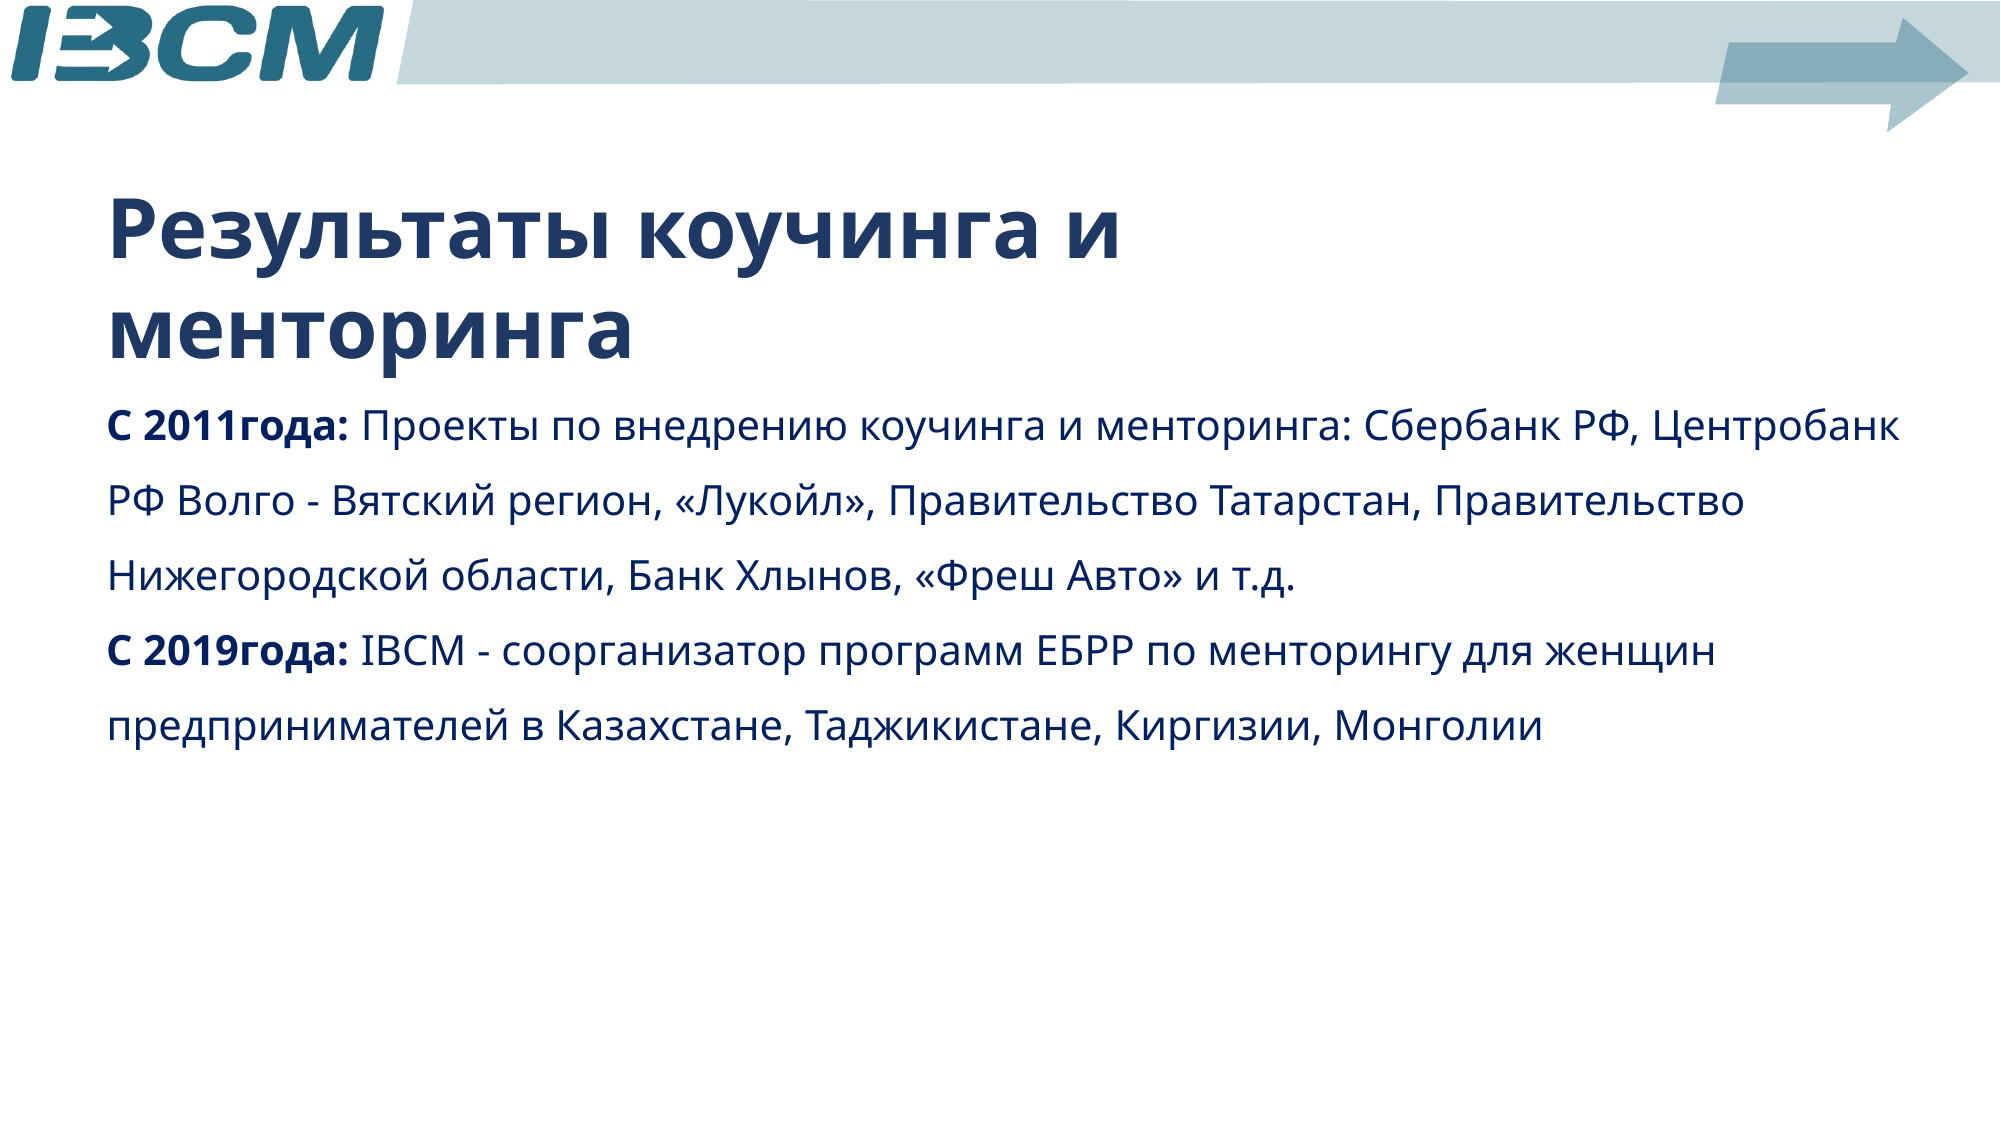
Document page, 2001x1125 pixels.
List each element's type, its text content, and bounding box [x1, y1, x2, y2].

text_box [0, 0, 2000, 133]
text_box C 2011года: Проекты по внедрению коучинга и менторинга: Сбербанк РФ, Центробанк РФ Волго - Вятский регион, «Лукойл», Правительство Татарстан, Правительство Нижегородской области, Банк Хлынов, «Фреш Авто» и т.д. С 2019года: IBCM - cоорганизатор программ ЕБРР по менторингу для женщин предпринимателей в Казахстане, Таджикистане, Киргизии, Монголии [91, 366, 1927, 796]
text_box Результаты коучинга и менторинга [91, 167, 1683, 366]
